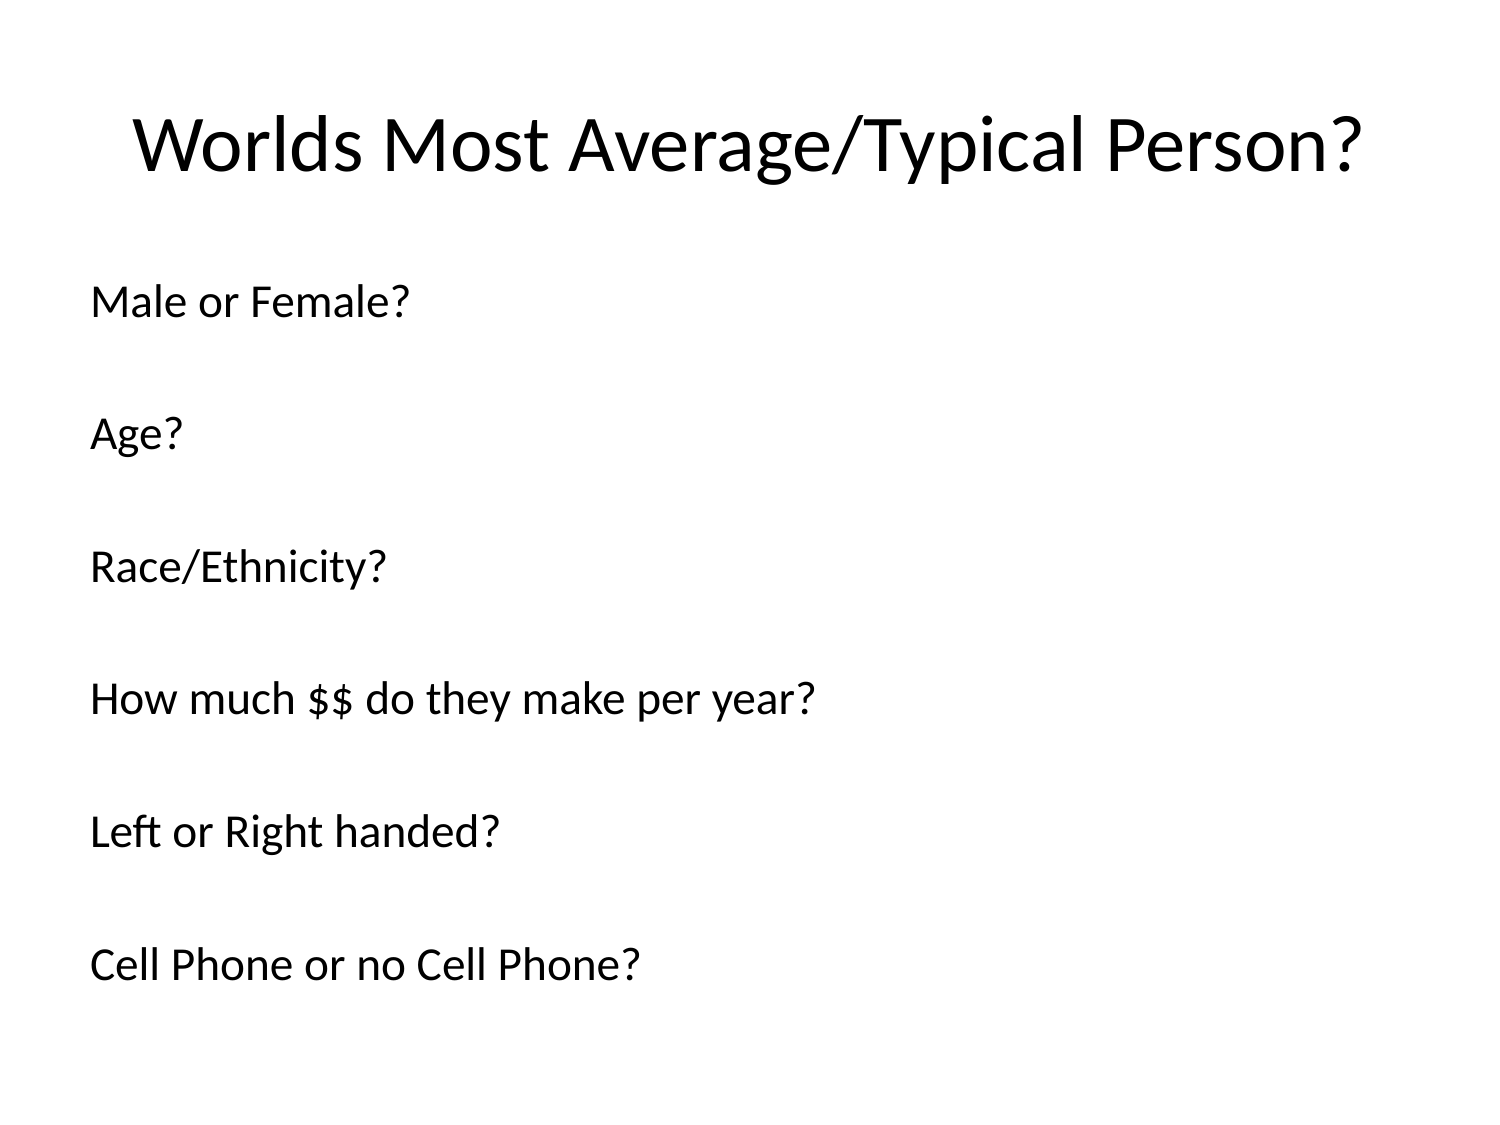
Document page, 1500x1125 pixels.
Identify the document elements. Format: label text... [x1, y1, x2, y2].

title Worlds Most Average/Typical Person? [75, 45, 1425, 233]
list Male or Female? Age? Race/Ethnicity? How much $$ do they make per year? Left or Right handed? Cell Phone or no Cell Phone? [75, 262, 1425, 1005]
